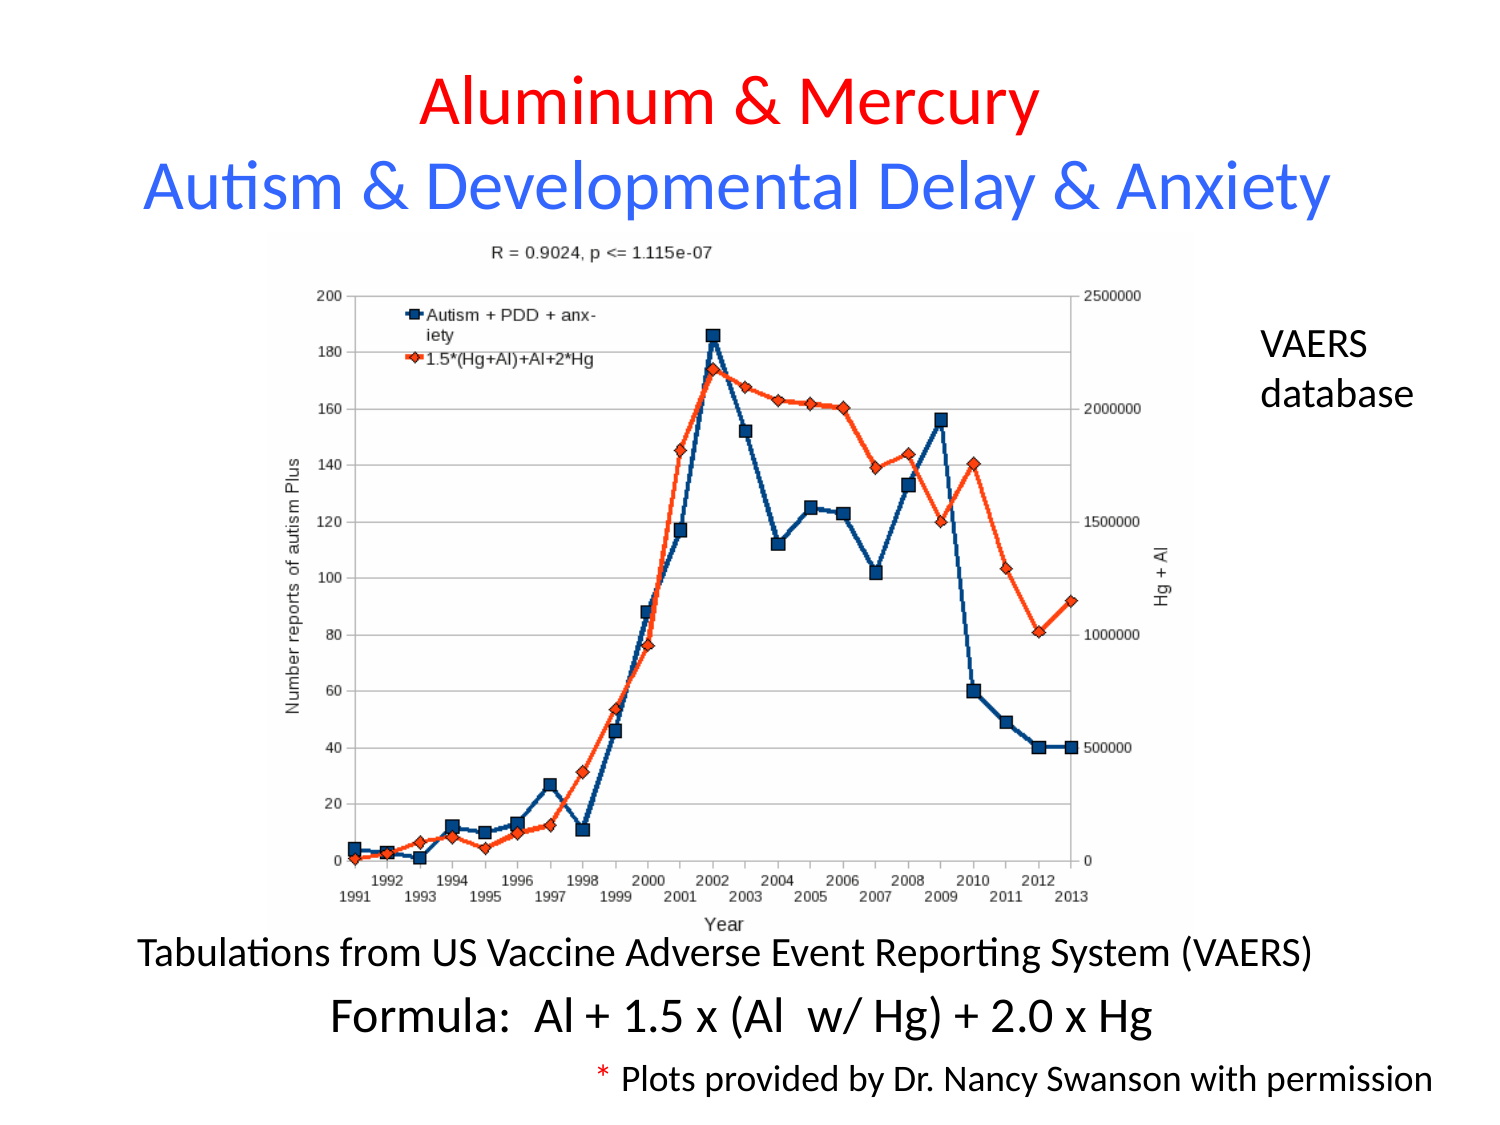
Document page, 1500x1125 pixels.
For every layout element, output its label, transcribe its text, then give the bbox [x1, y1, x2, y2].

text_box * Plots provided by Dr. Nancy Swanson with permission [579, 1046, 1450, 1106]
text_box Formula: Al + 1.5 x (Al w/ Hg) + 2.0 x Hg [315, 983, 1169, 1050]
text_box Tabulations from US Vaccine Adverse Event Reporting System (VAERS) [122, 917, 1329, 983]
title Aluminum & Mercury Autism & Developmental Delay & Anxiety [0, 45, 1500, 233]
picture [267, 232, 1194, 968]
text_box VAERS database [1245, 308, 1430, 424]
